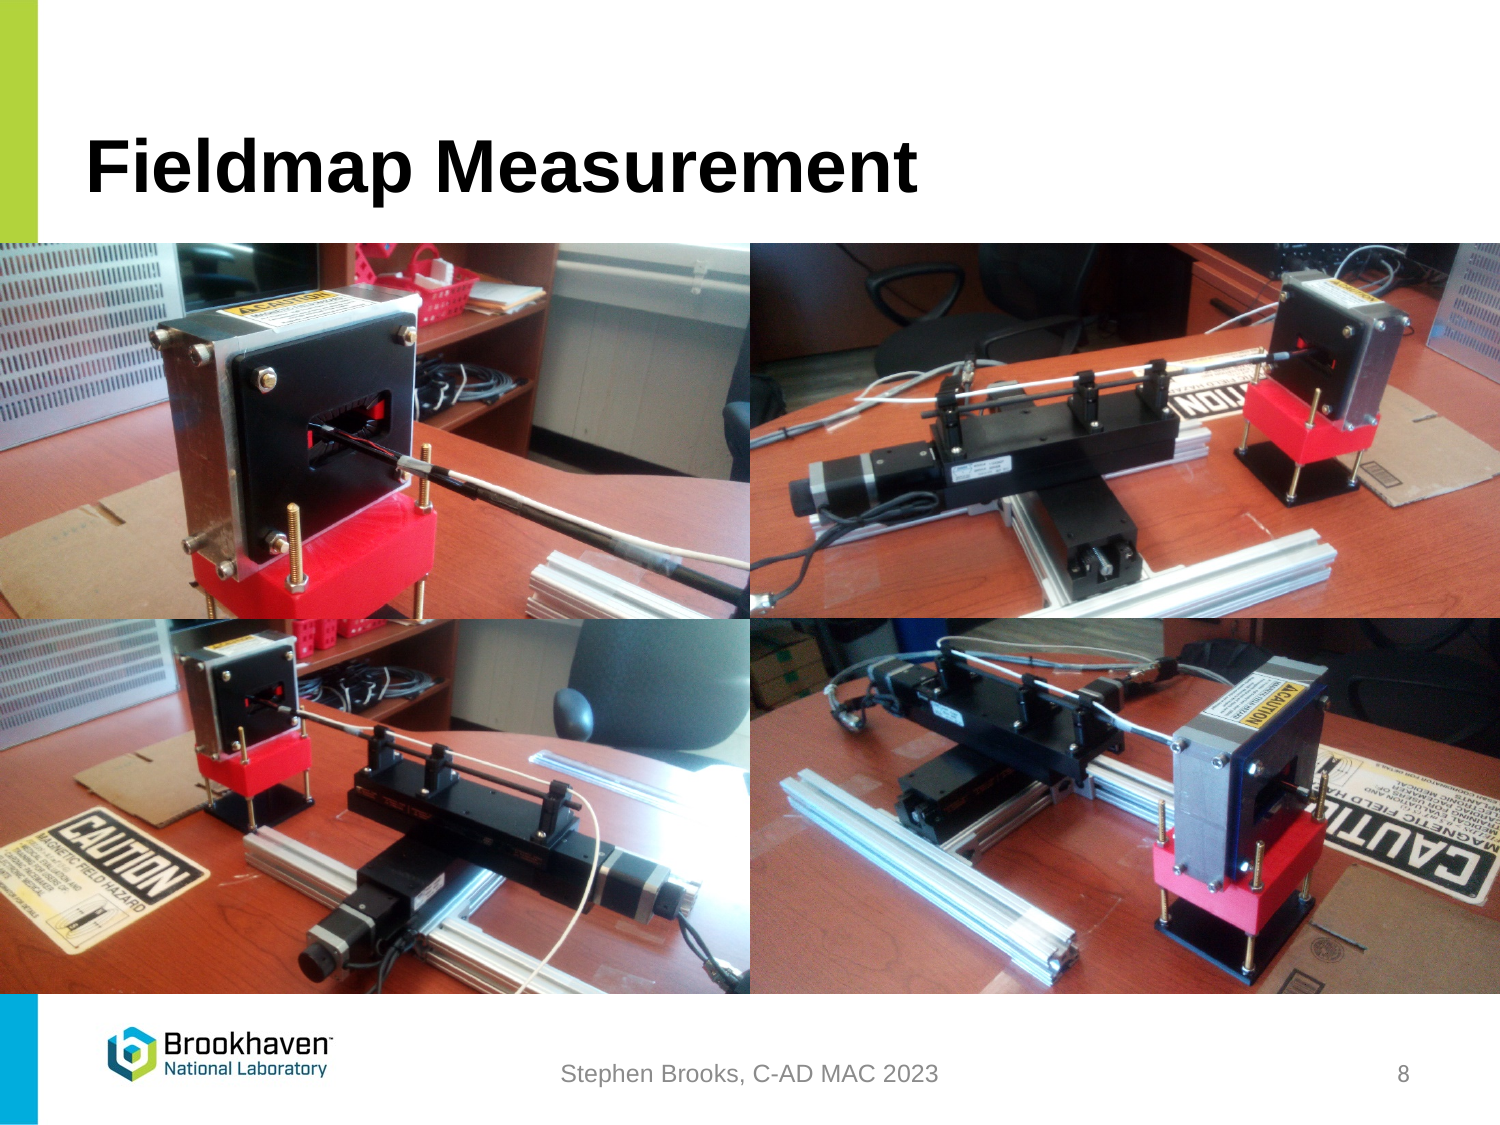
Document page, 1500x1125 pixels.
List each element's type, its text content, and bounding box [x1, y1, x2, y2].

picture [0, 0, 1500, 1125]
slide_number 8 [1074, 1042, 1425, 1103]
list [0, 619, 749, 994]
title Fieldmap Measurement [70, 59, 1430, 243]
footer Stephen Brooks, C-AD MAC 2023 [512, 1042, 988, 1103]
